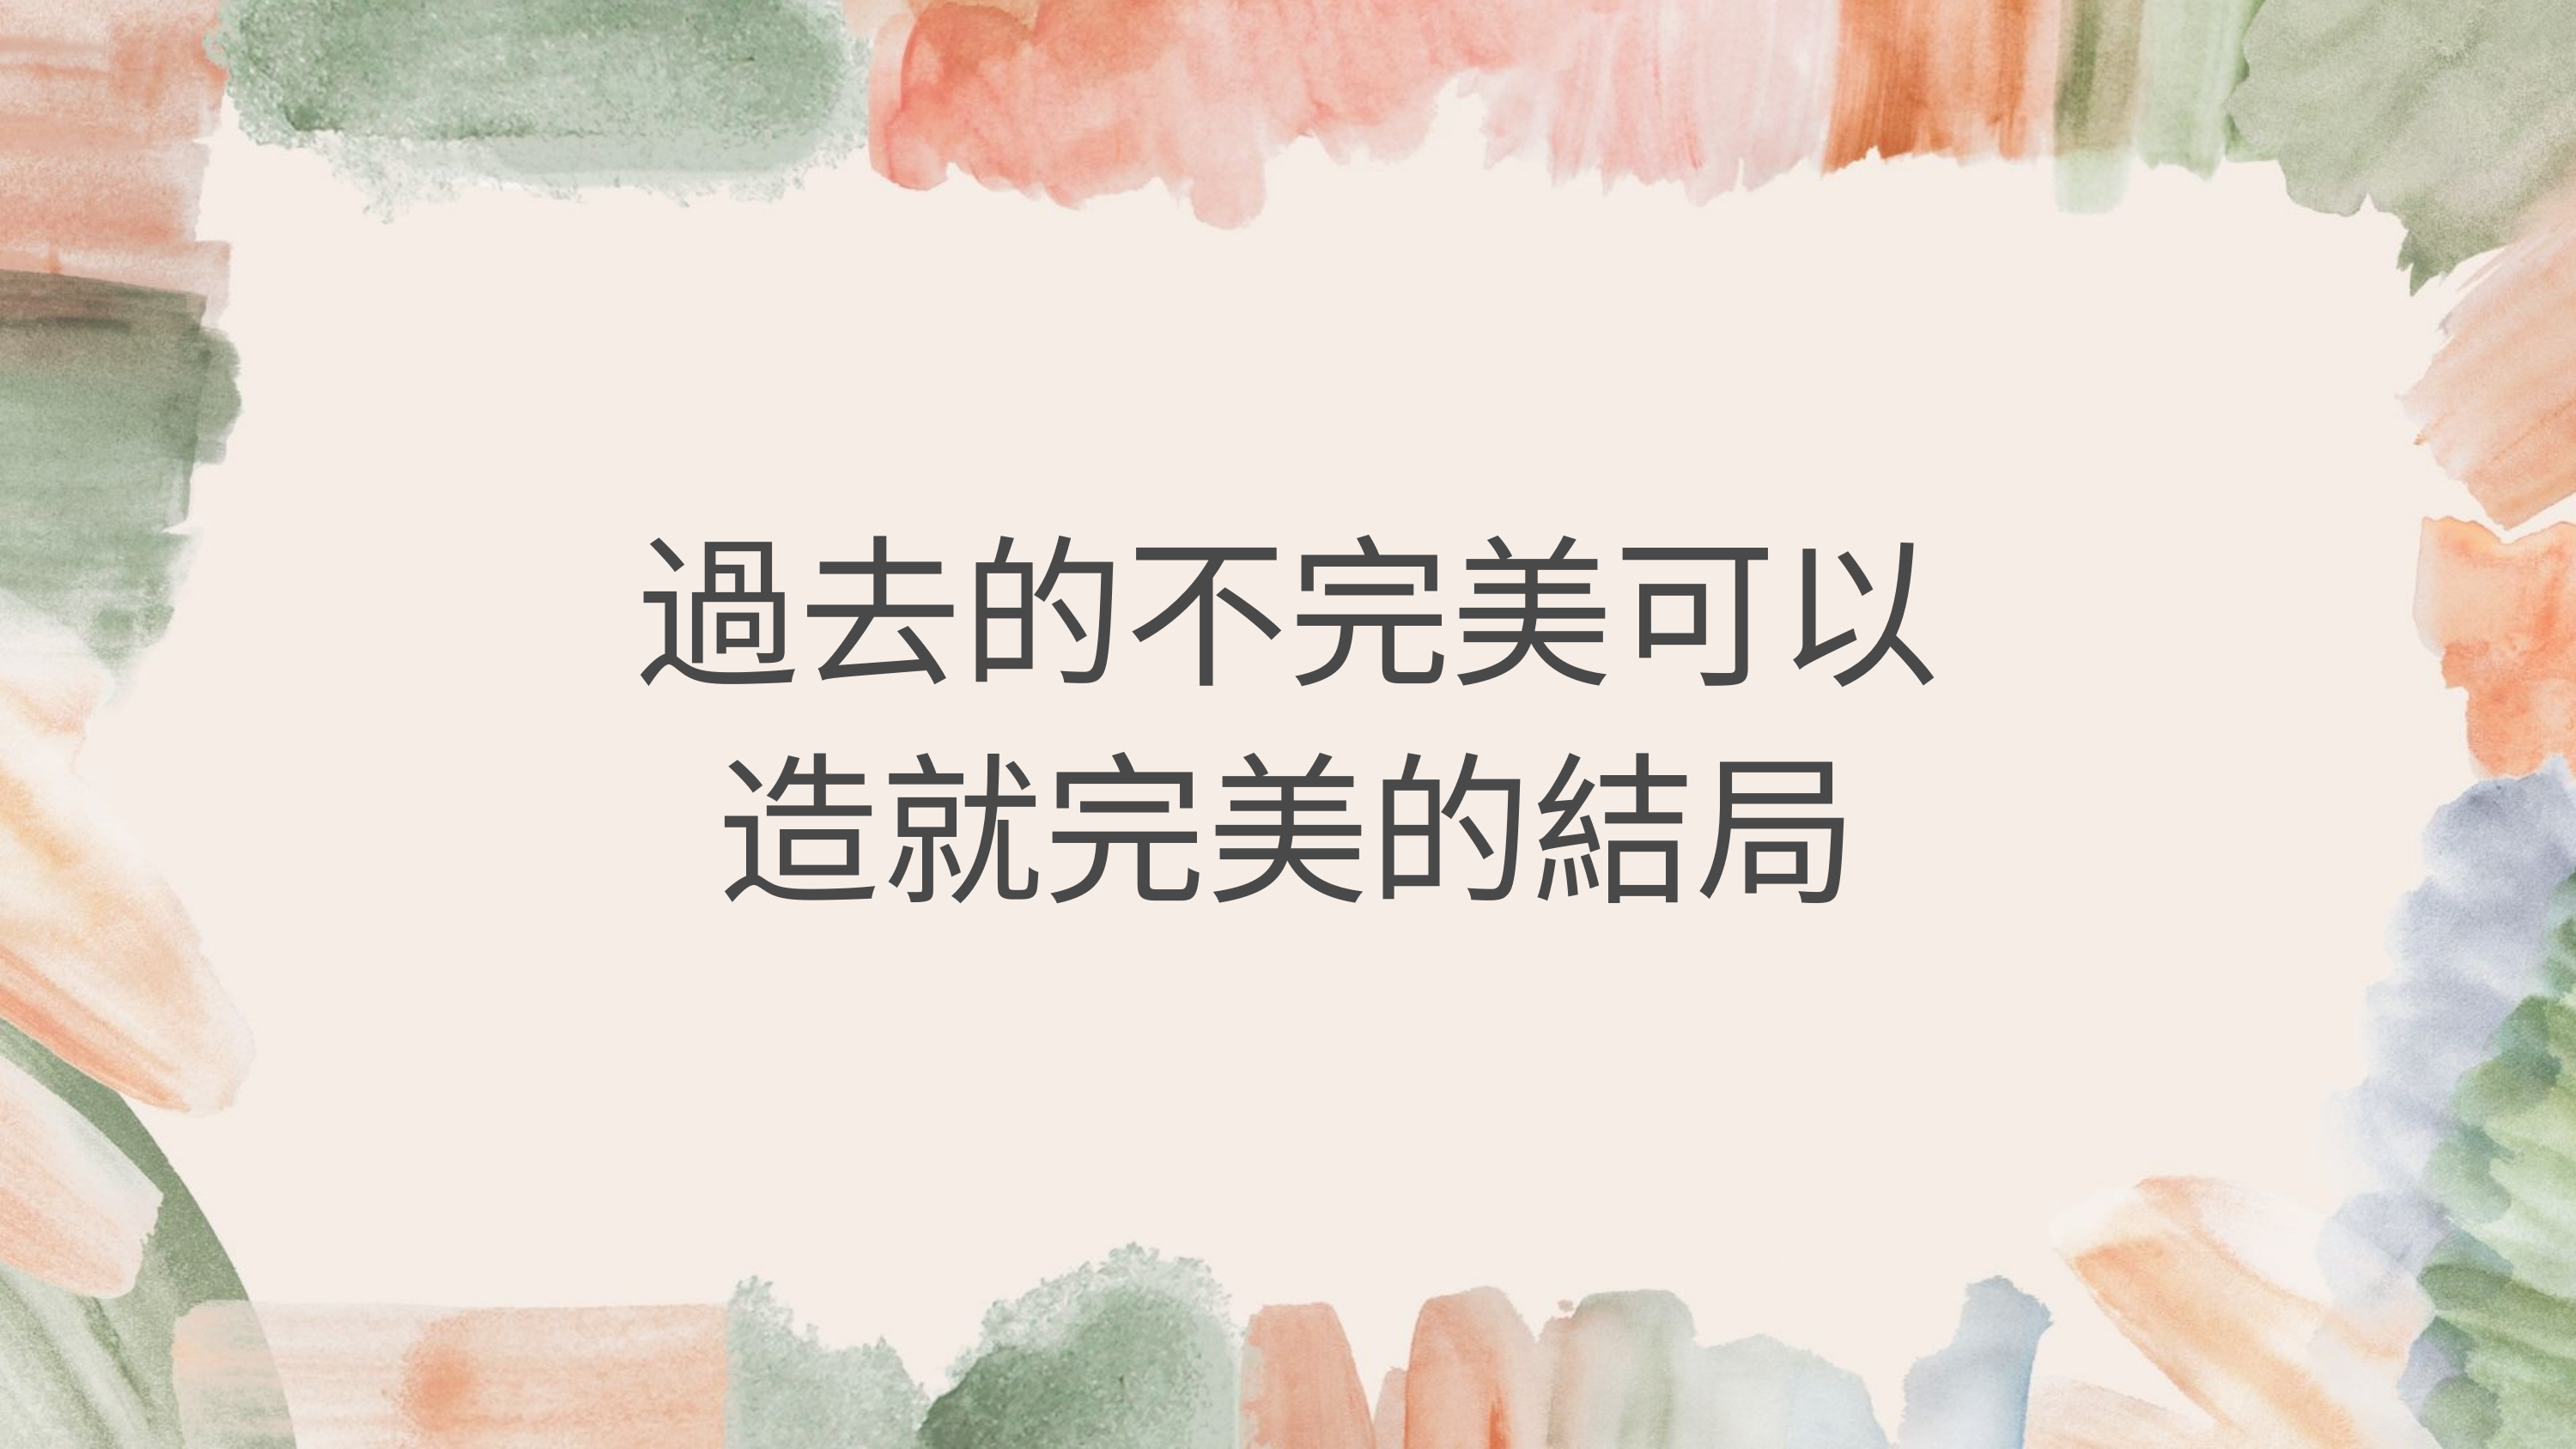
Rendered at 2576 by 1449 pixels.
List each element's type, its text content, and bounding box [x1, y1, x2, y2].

text_box 過去的不完美可以 造就完美的結局 [465, 489, 2111, 923]
picture [0, 0, 2576, 1449]
